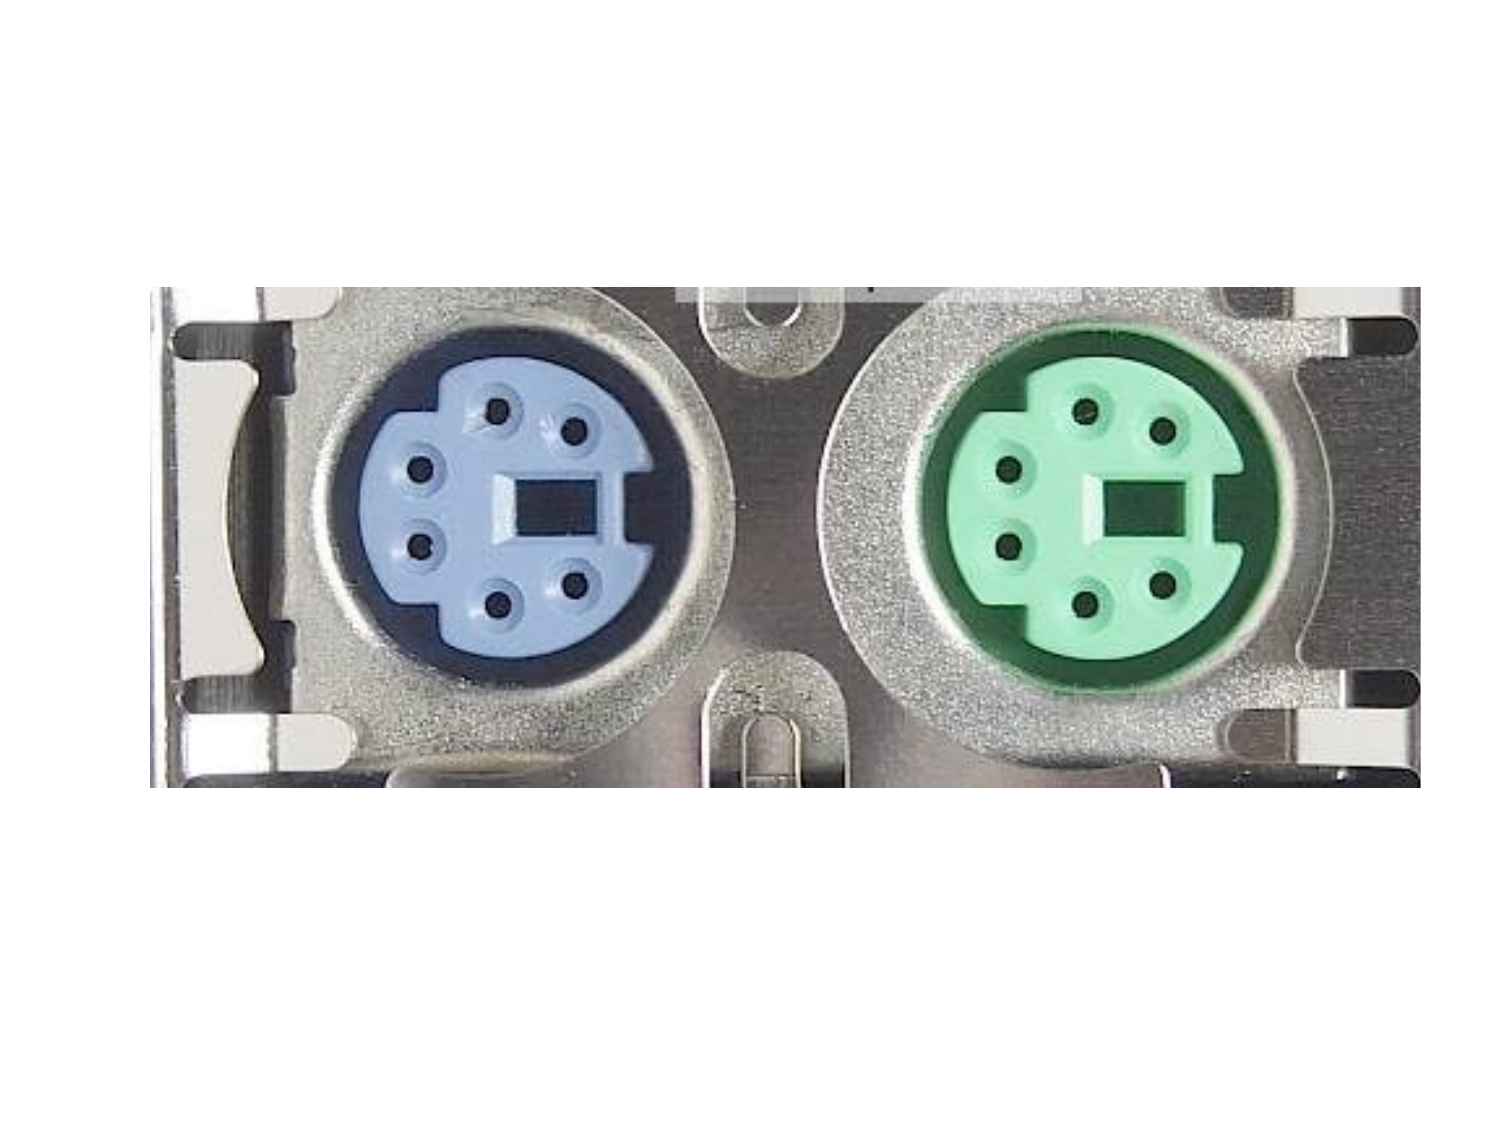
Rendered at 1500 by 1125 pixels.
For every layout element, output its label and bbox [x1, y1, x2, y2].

picture [149, 287, 1422, 788]
